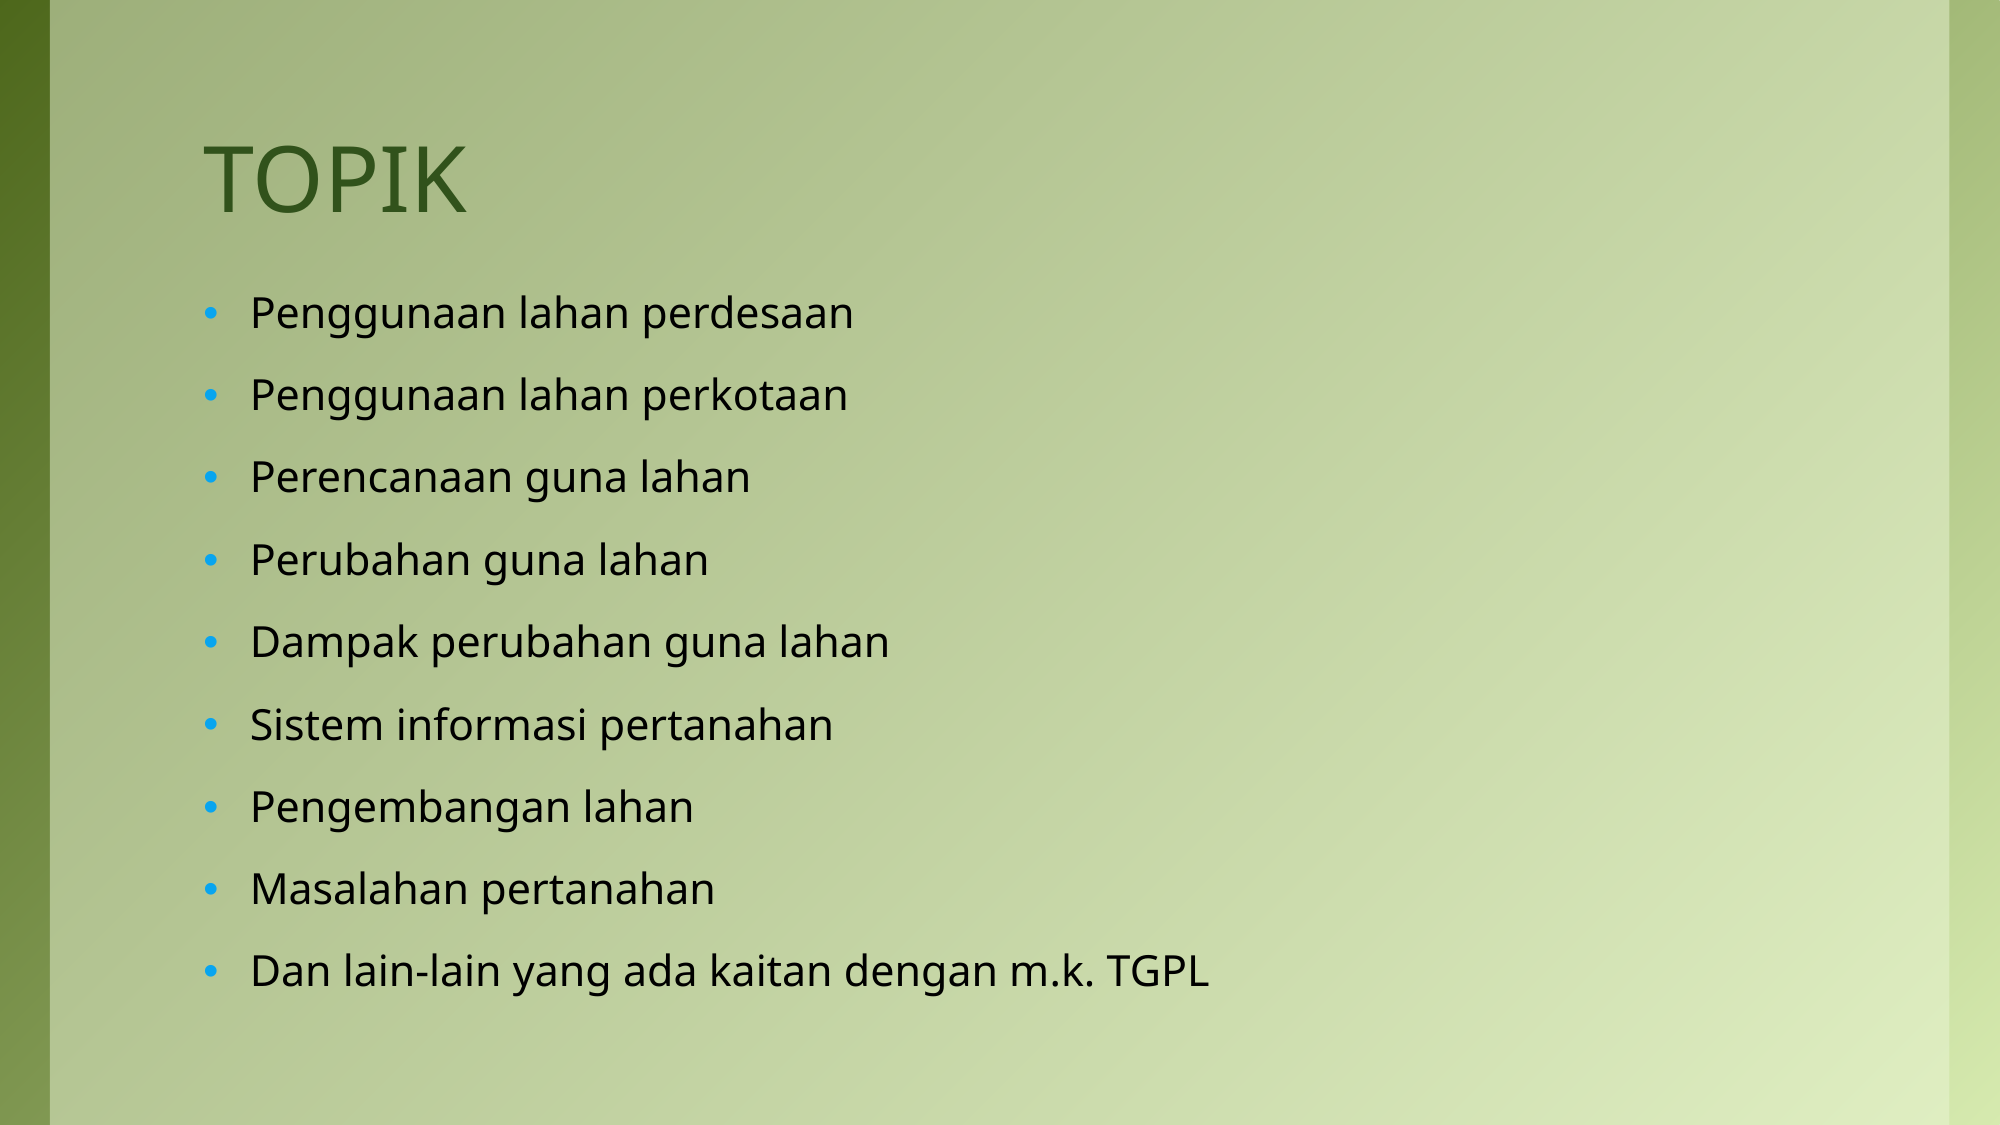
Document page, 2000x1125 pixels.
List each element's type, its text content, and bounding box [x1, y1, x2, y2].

list Penggunaan lahan perdesaan Penggunaan lahan perkotaan Perencanaan guna lahan Perubahan guna lahan Dampak perubahan guna lahan Sistem informasi pertanahan Pengembangan lahan Masalahan pertanahan Dan lain-lain yang ada kaitan dengan m.k. TGPL [183, 279, 1850, 1013]
title TOPIK [183, 12, 1850, 242]
